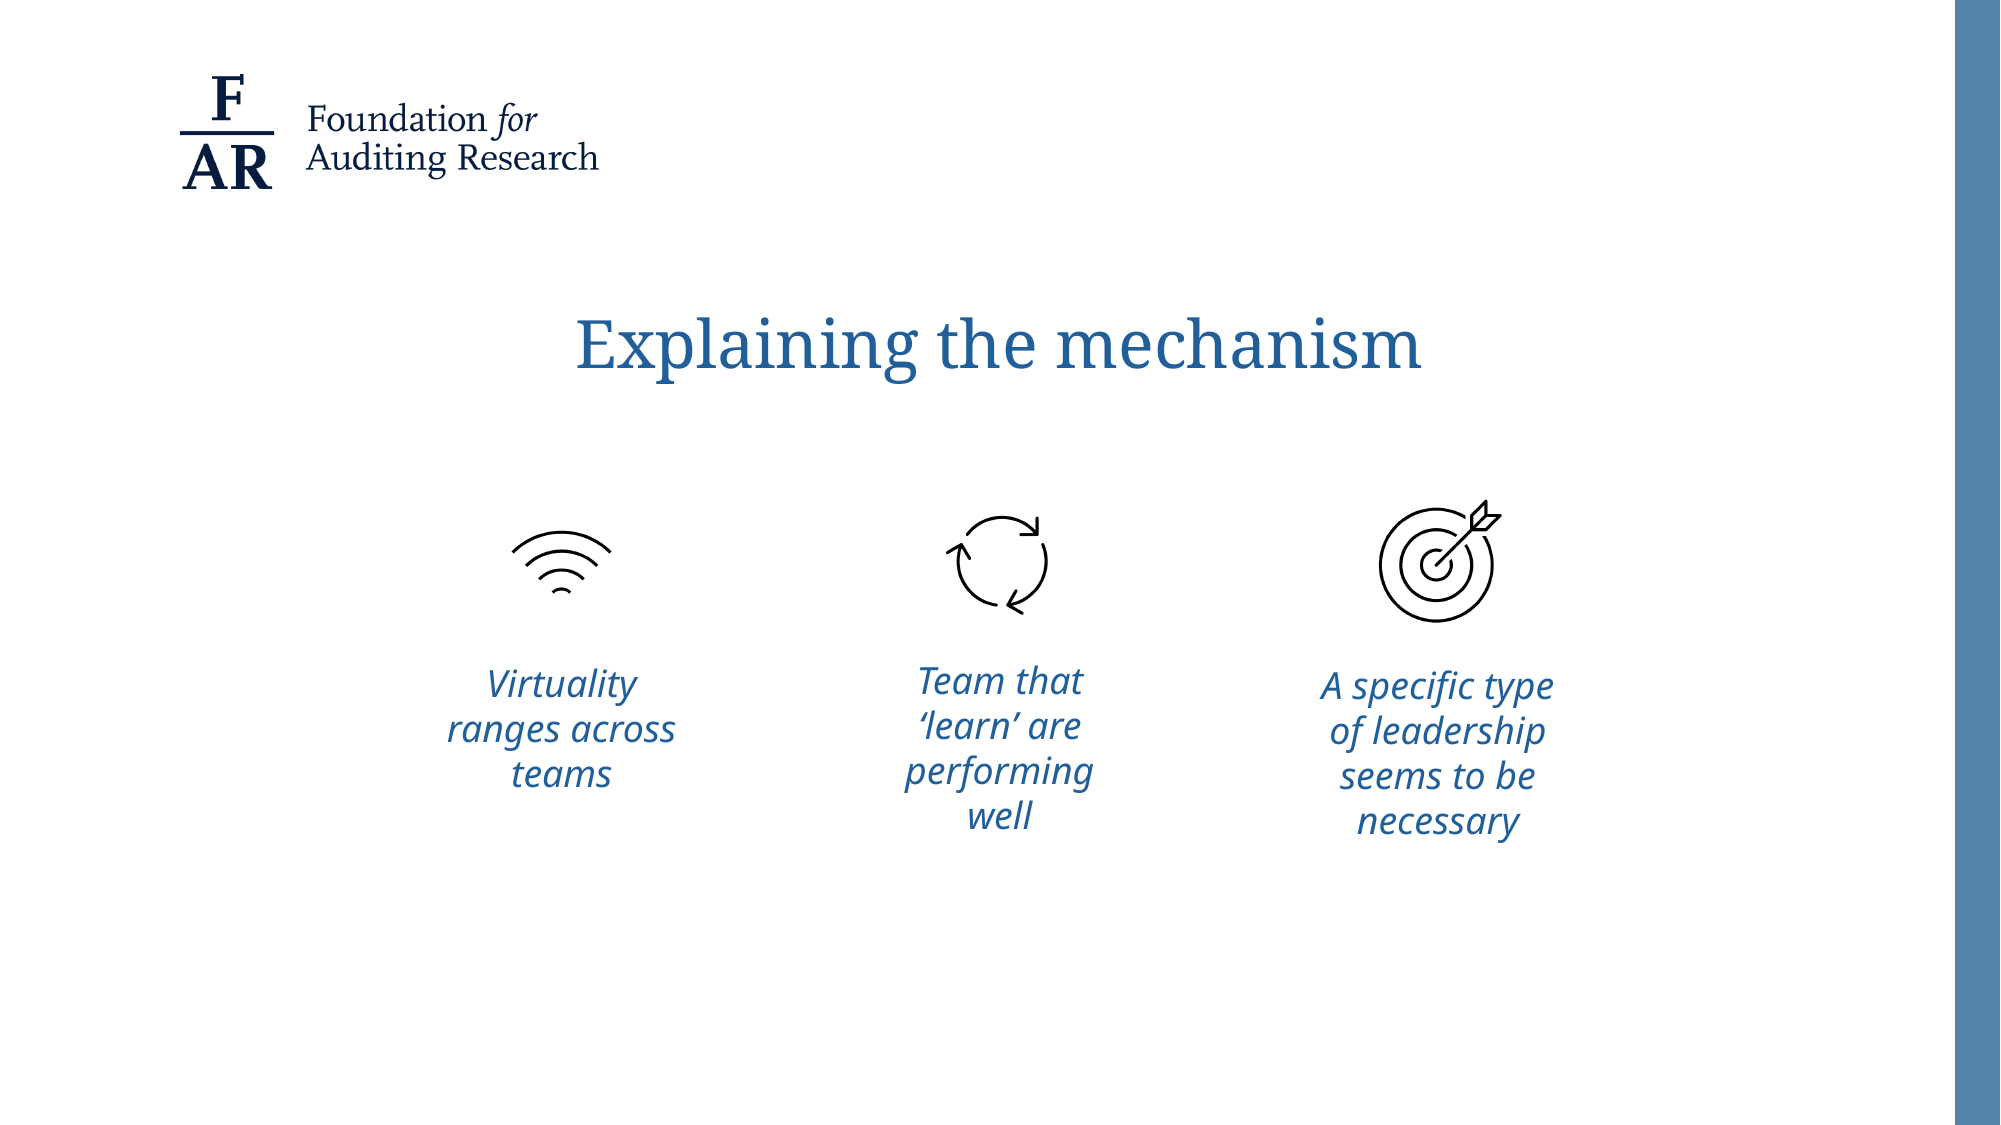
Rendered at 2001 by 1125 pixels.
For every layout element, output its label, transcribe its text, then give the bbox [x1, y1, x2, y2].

text_box Virtuality ranges across teams [423, 652, 700, 803]
text_box Explaining the mechanism [351, 237, 1649, 456]
picture [486, 486, 638, 638]
text_box Team that ‘learn’ are performing well [861, 649, 1139, 844]
picture [179, 74, 599, 189]
text_box A specific type of leadership seems to be necessary [1299, 654, 1577, 850]
picture [1362, 486, 1514, 638]
picture [924, 486, 1076, 638]
